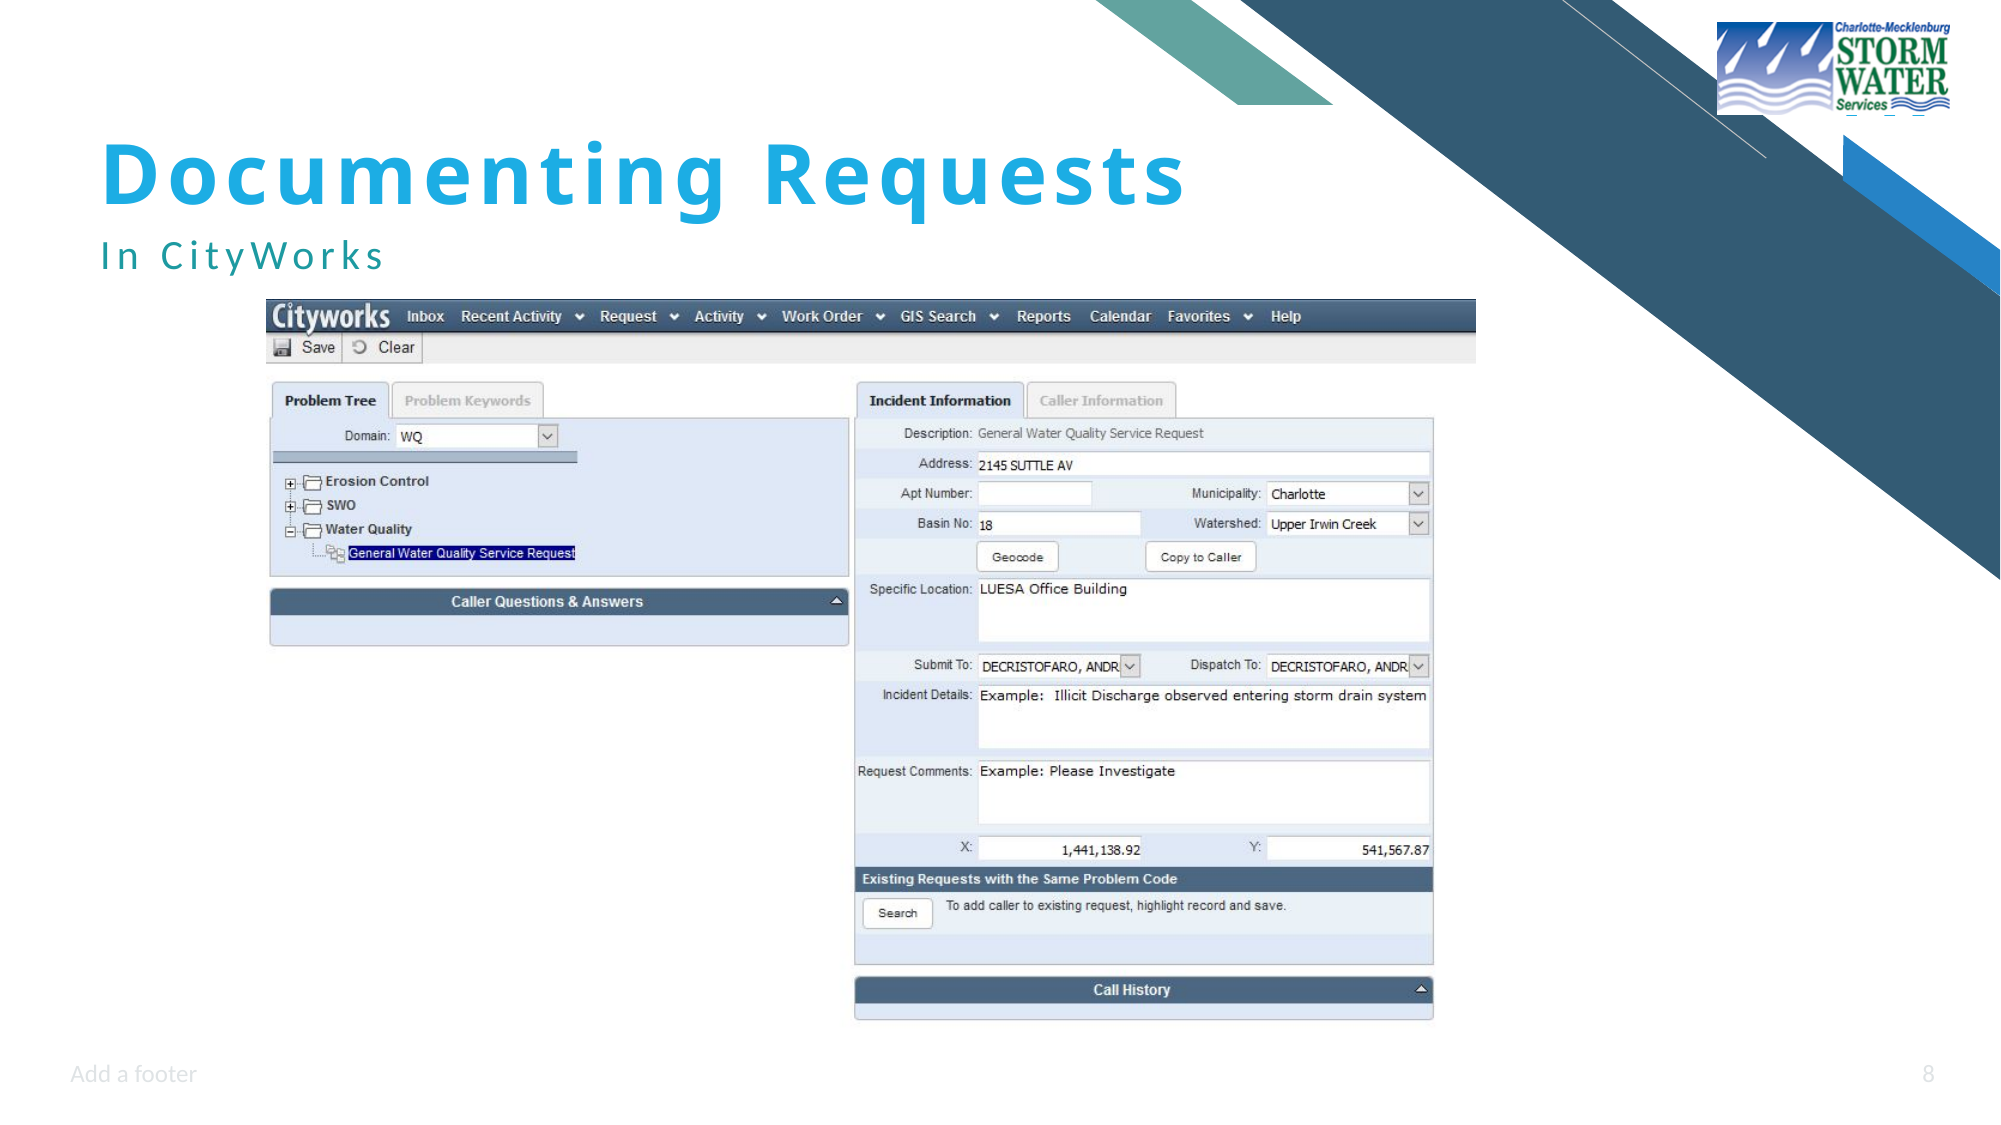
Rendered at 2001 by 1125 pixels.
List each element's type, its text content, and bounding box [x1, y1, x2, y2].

picture [1717, 22, 1950, 115]
slide_number 8 [1828, 1042, 1950, 1103]
list In CityWorks [85, 225, 1295, 326]
title Documenting Requests [85, 34, 1453, 223]
footer Add a footer [55, 1042, 731, 1103]
picture [266, 299, 1476, 1091]
